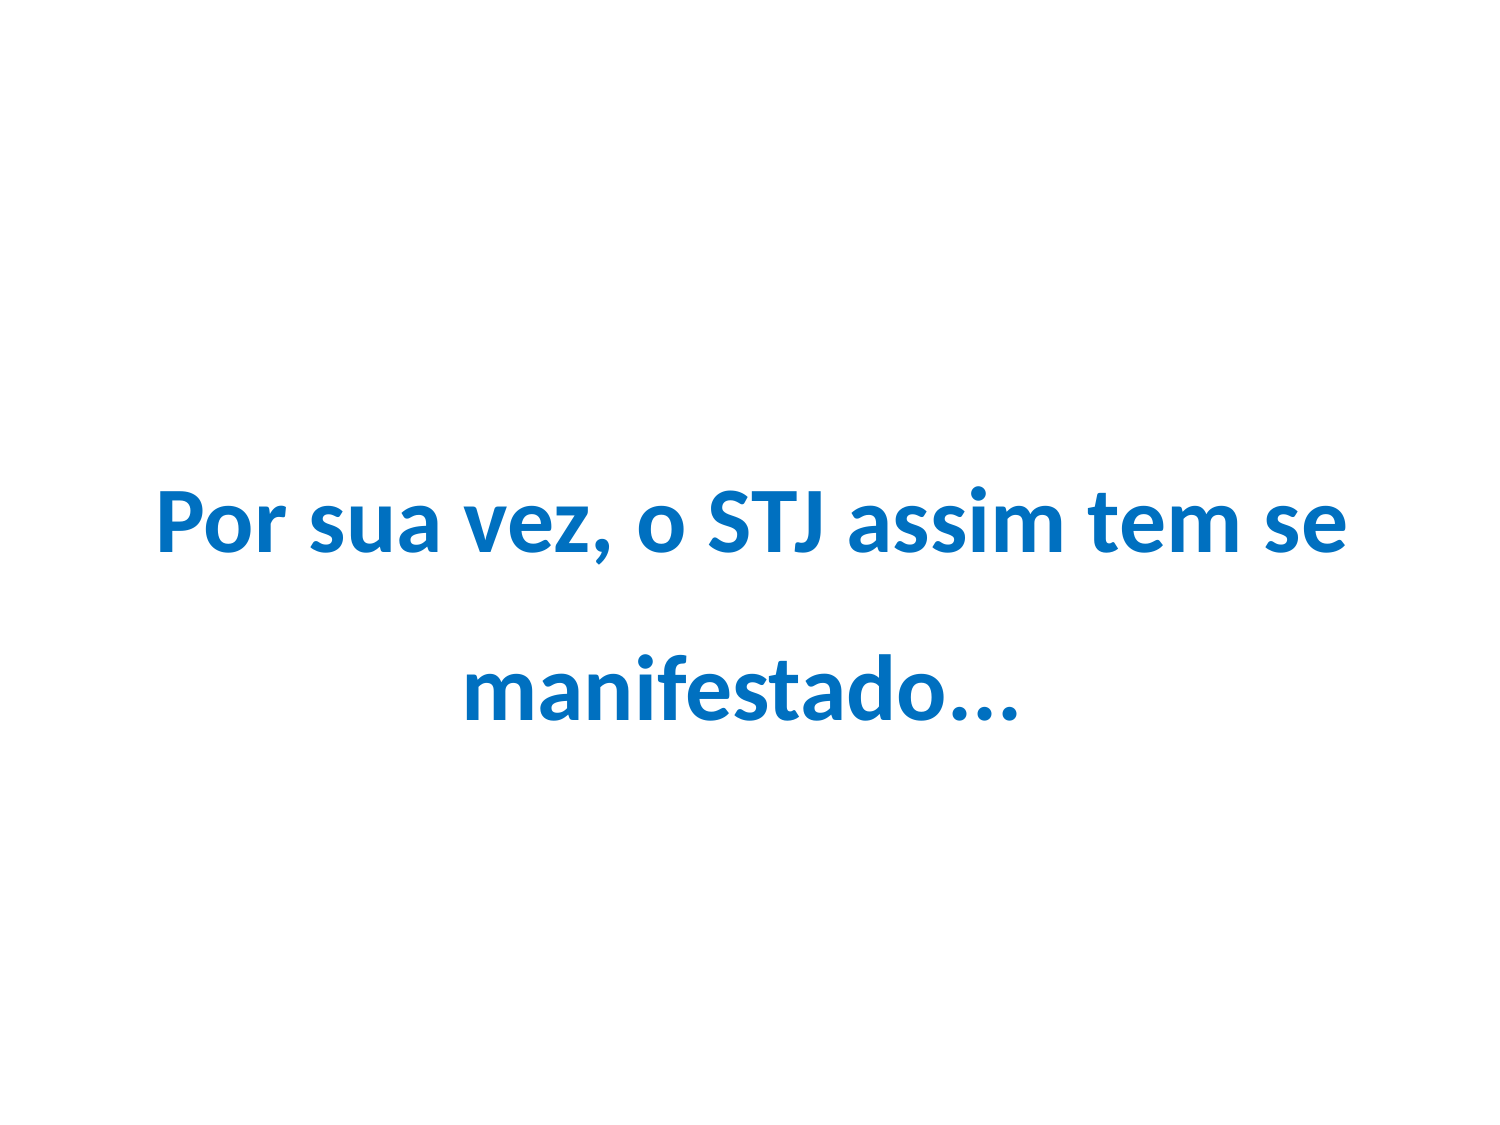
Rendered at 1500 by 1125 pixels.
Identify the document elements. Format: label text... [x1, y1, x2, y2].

text_box Por sua vez, o STJ assim tem se manifestado... [37, 394, 1468, 714]
